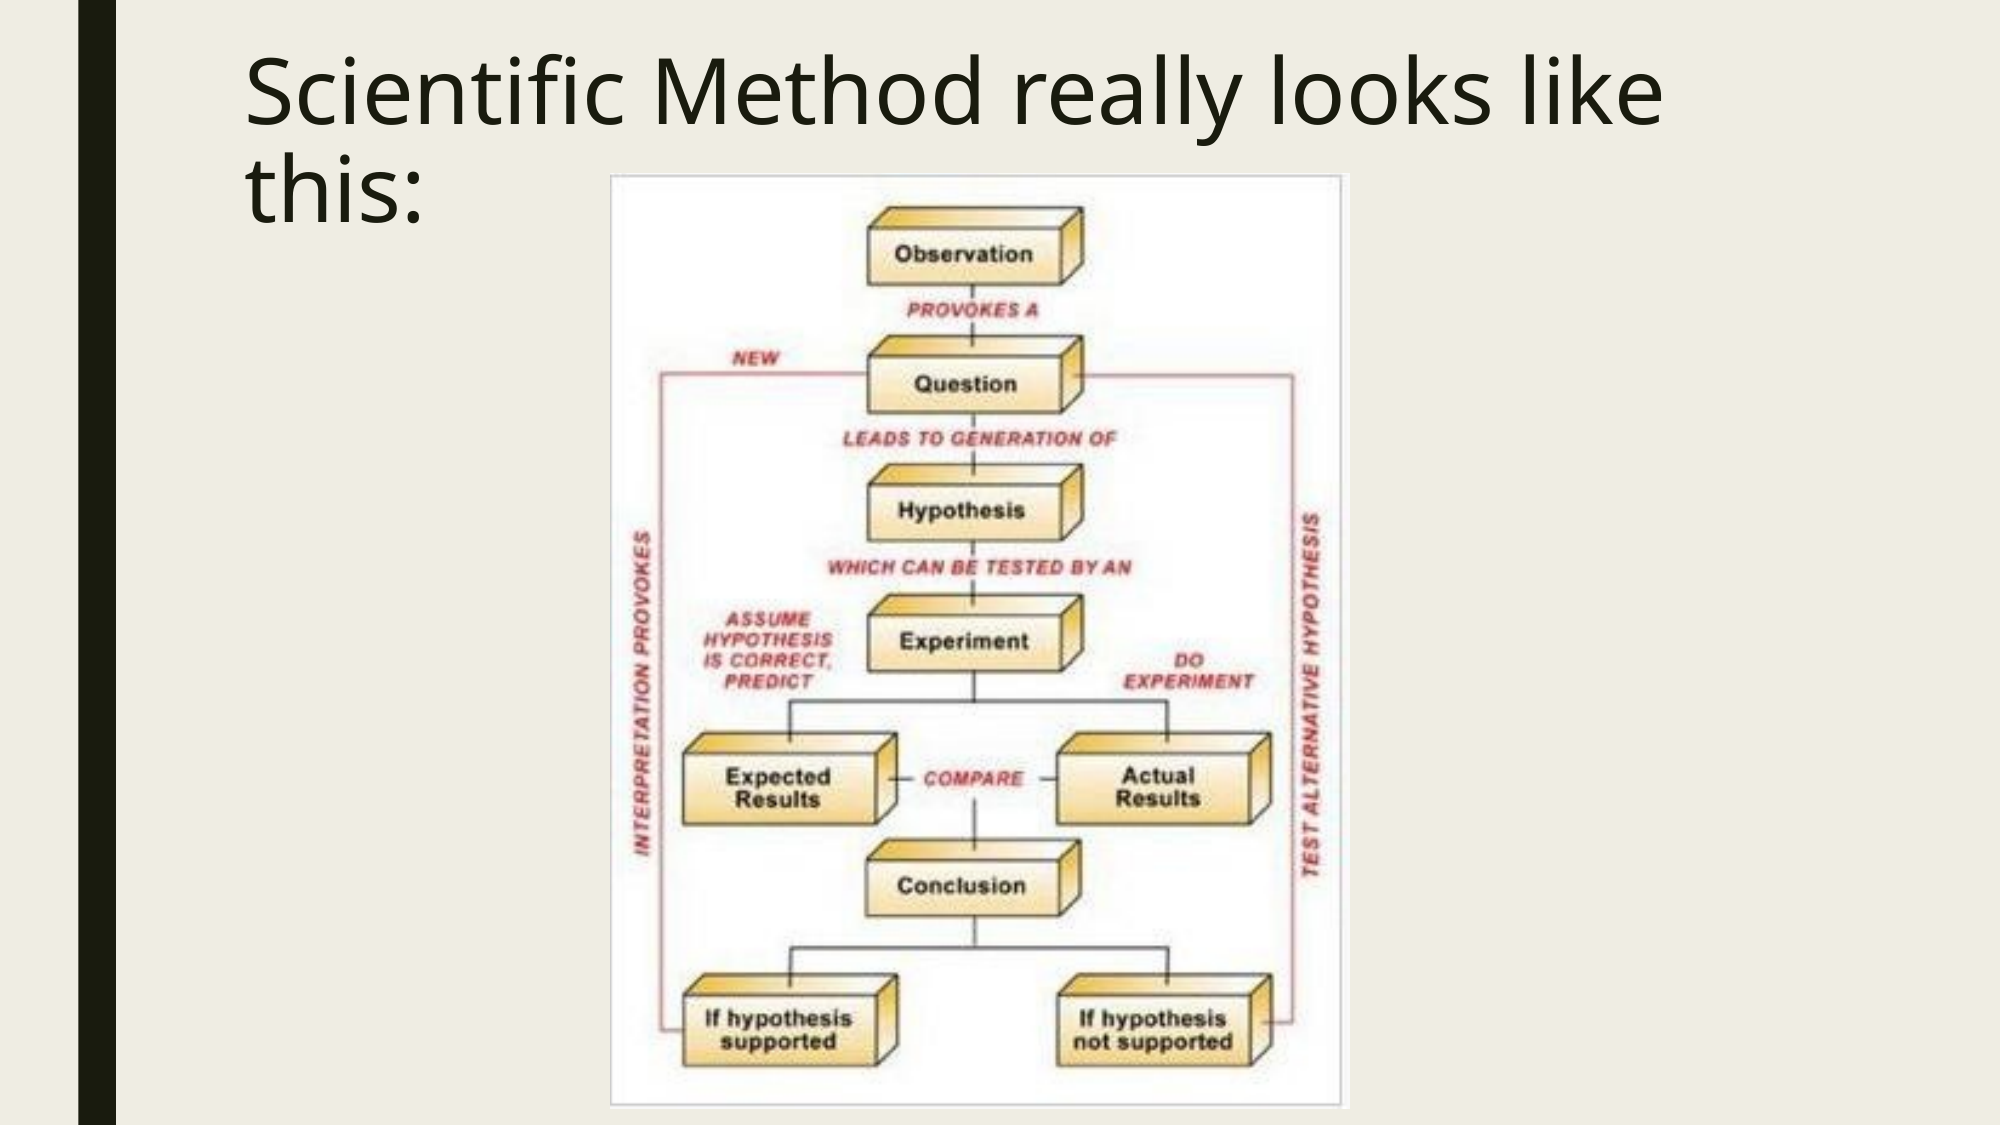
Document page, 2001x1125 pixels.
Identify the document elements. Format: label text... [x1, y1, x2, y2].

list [610, 173, 1350, 1110]
title Scientific Method really looks like this: [229, 38, 1805, 283]
